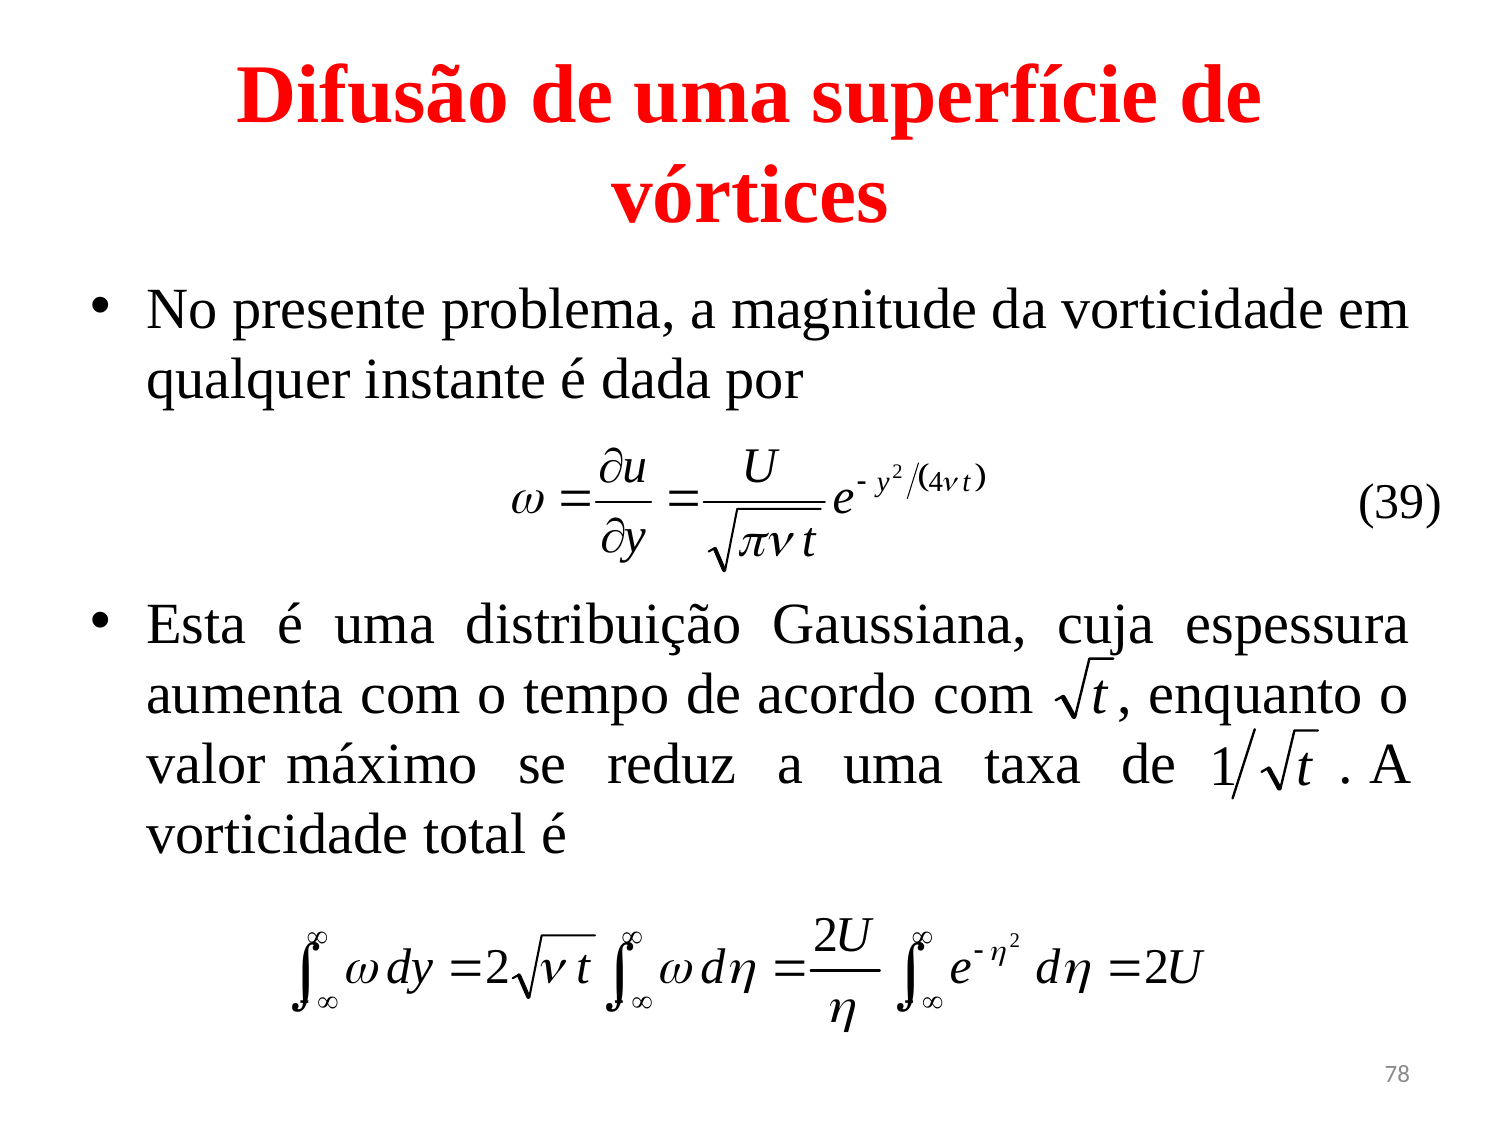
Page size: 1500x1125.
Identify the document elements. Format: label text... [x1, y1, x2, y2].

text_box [504, 434, 990, 581]
text_box (39) [1343, 460, 1457, 536]
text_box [1207, 717, 1332, 810]
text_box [275, 903, 1218, 1042]
list No presente problema, a magnitude da vorticidade em qualquer instante é dada por Esta é uma distribuição Gaussiana, cuja espessura aumenta com o tempo de acordo com , enquanto o valor máximo se reduz a uma taxa de . A vorticidade total é [75, 262, 1425, 1005]
slide_number 78 [1074, 1042, 1425, 1103]
title Difusão de uma superfície de vórtices [75, 45, 1425, 233]
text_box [1044, 646, 1128, 733]
